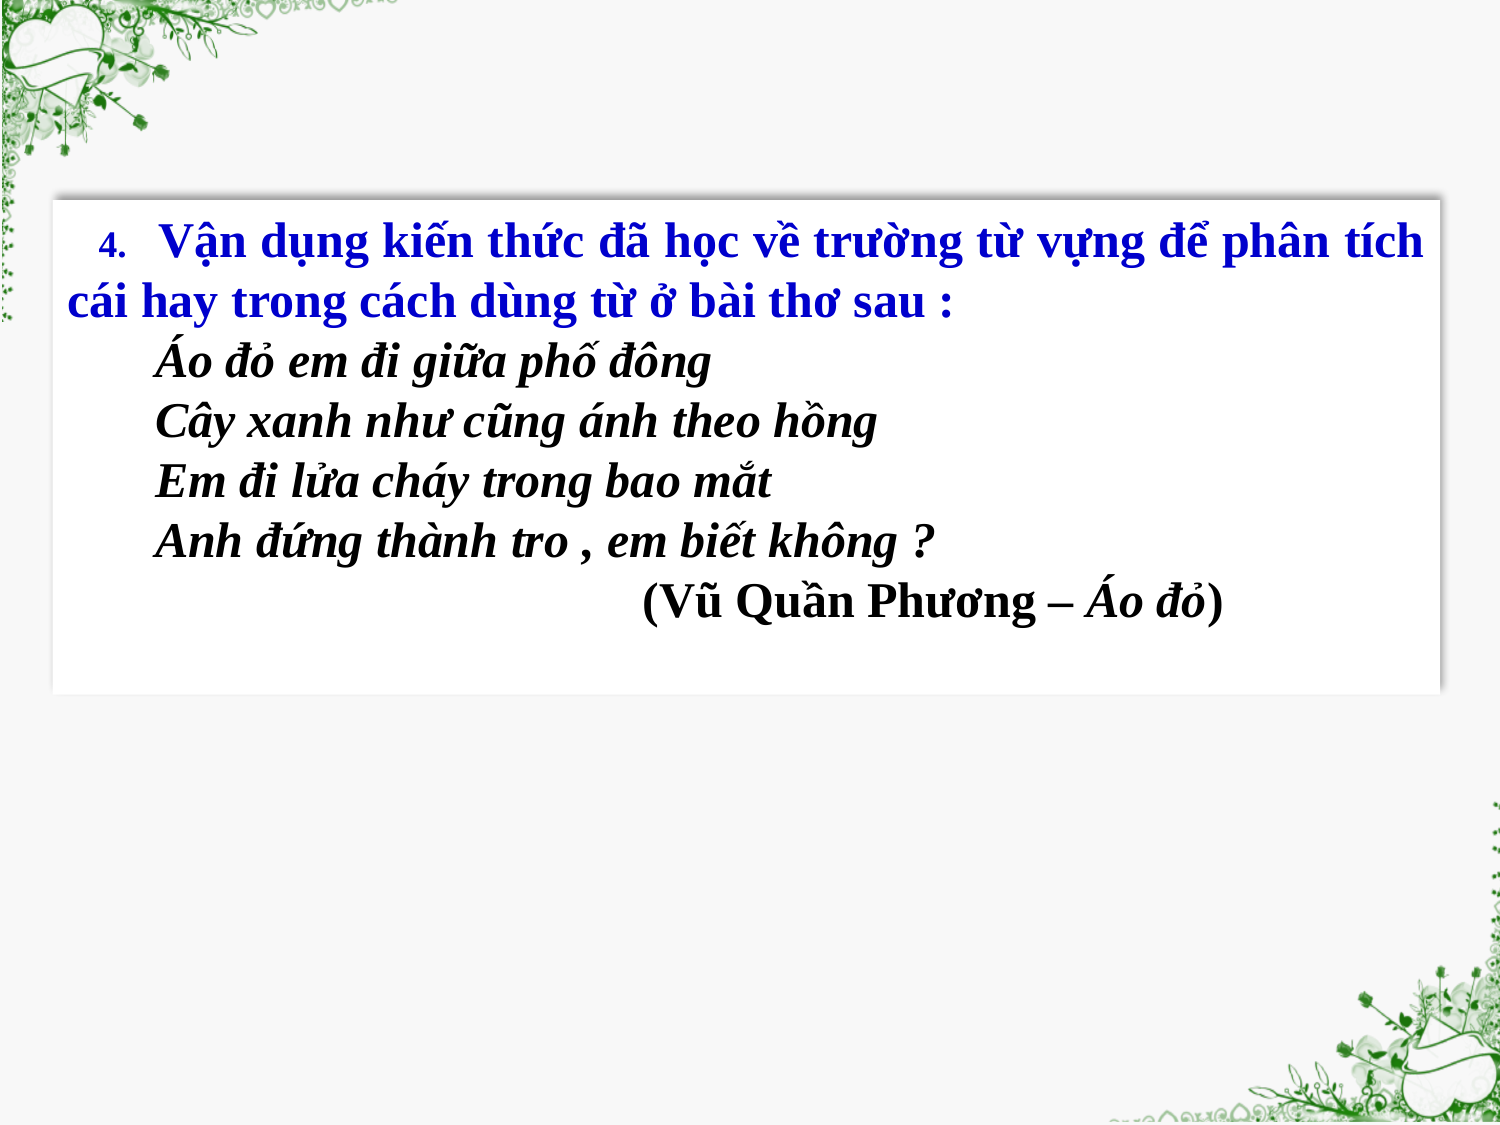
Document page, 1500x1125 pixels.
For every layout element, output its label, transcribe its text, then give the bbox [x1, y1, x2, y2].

picture [2, 0, 406, 323]
picture [1099, 799, 1500, 1123]
text_box 4. Vận dụng kiến thức đã học về trường từ vựng để phân tích cái hay trong cách dùng từ ở bài thơ sau : Áo đỏ em đi giữa phố đông Cây xanh như cũng ánh theo hồng Em đi lửa cháy trong bao mắt Anh đứng thành tro , em biết không ? (Vũ Quần Phương – Áo đỏ) [52, 200, 1441, 695]
